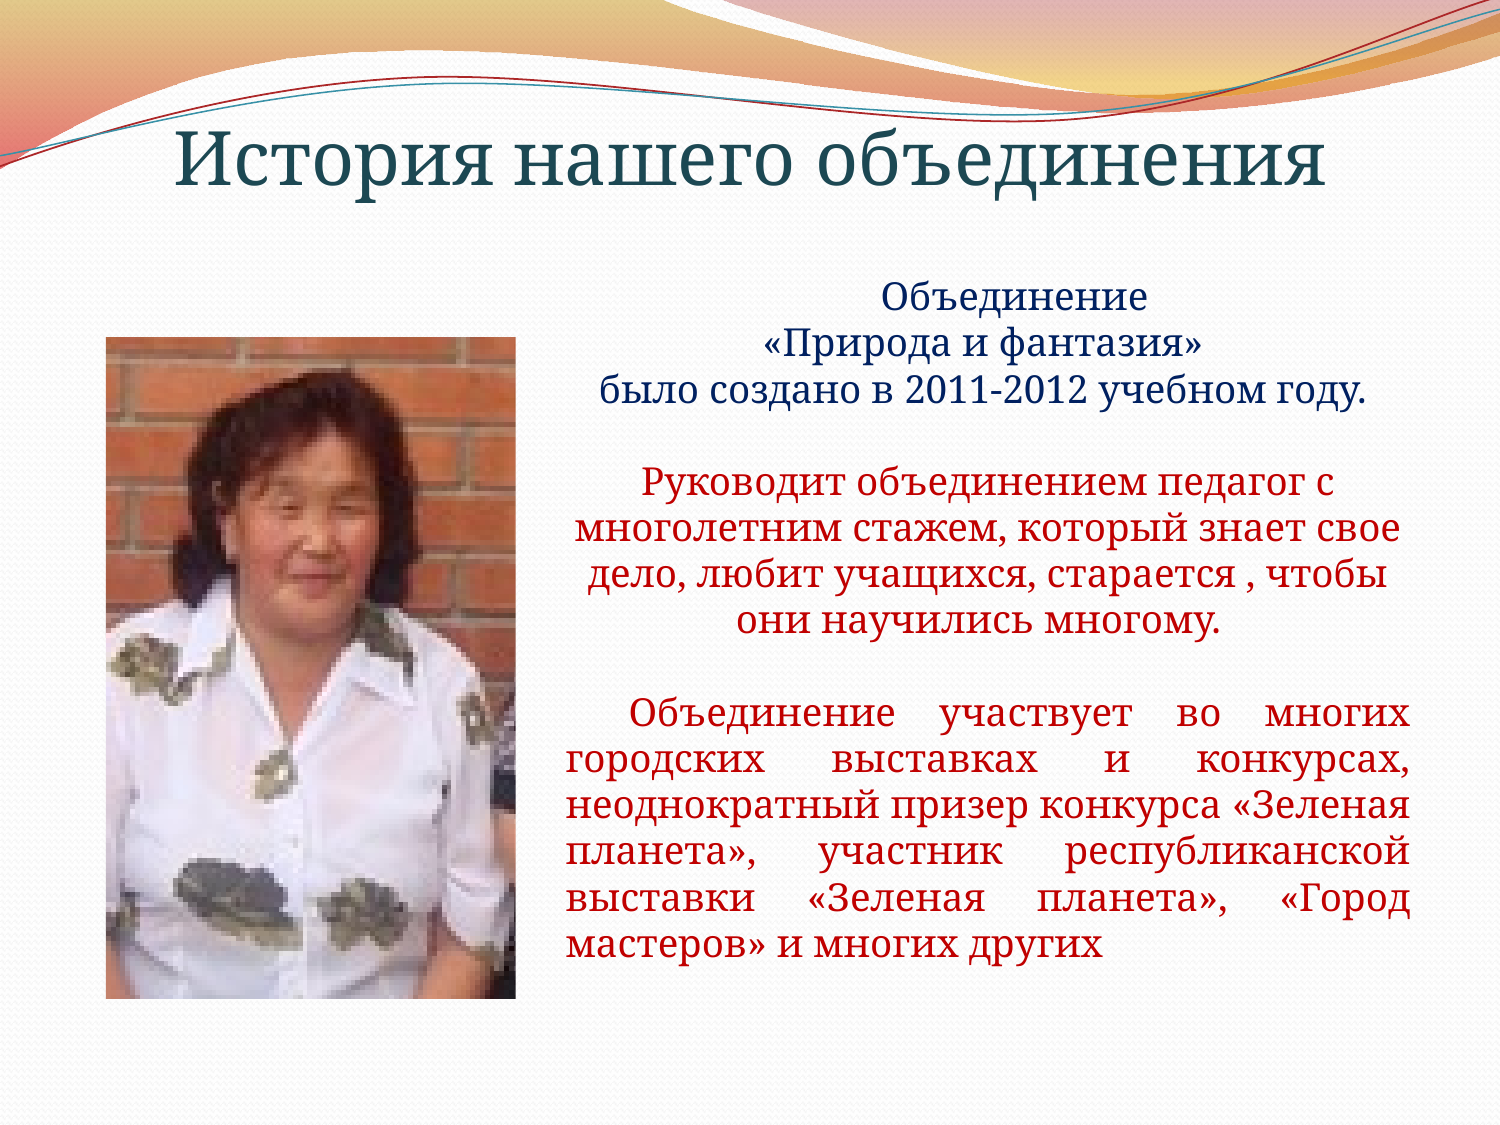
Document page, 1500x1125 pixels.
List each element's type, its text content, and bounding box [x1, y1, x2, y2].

list Объединение «Природа и фантазия» было создано в 2011-2012 учебном году. Руководит объединением педагог с многолетним стажем, который знает свое дело, любит учащихся, старается , чтобы они научились многому. Объединение участвует во многих городских выставках и конкурсах, неоднократный призер конкурса «Зеленая планета», участник республиканской выставки «Зеленая планета», «Город мастеров» и многих других [550, 237, 1425, 1043]
title История нашего объединения [75, 37, 1425, 200]
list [105, 337, 516, 1000]
